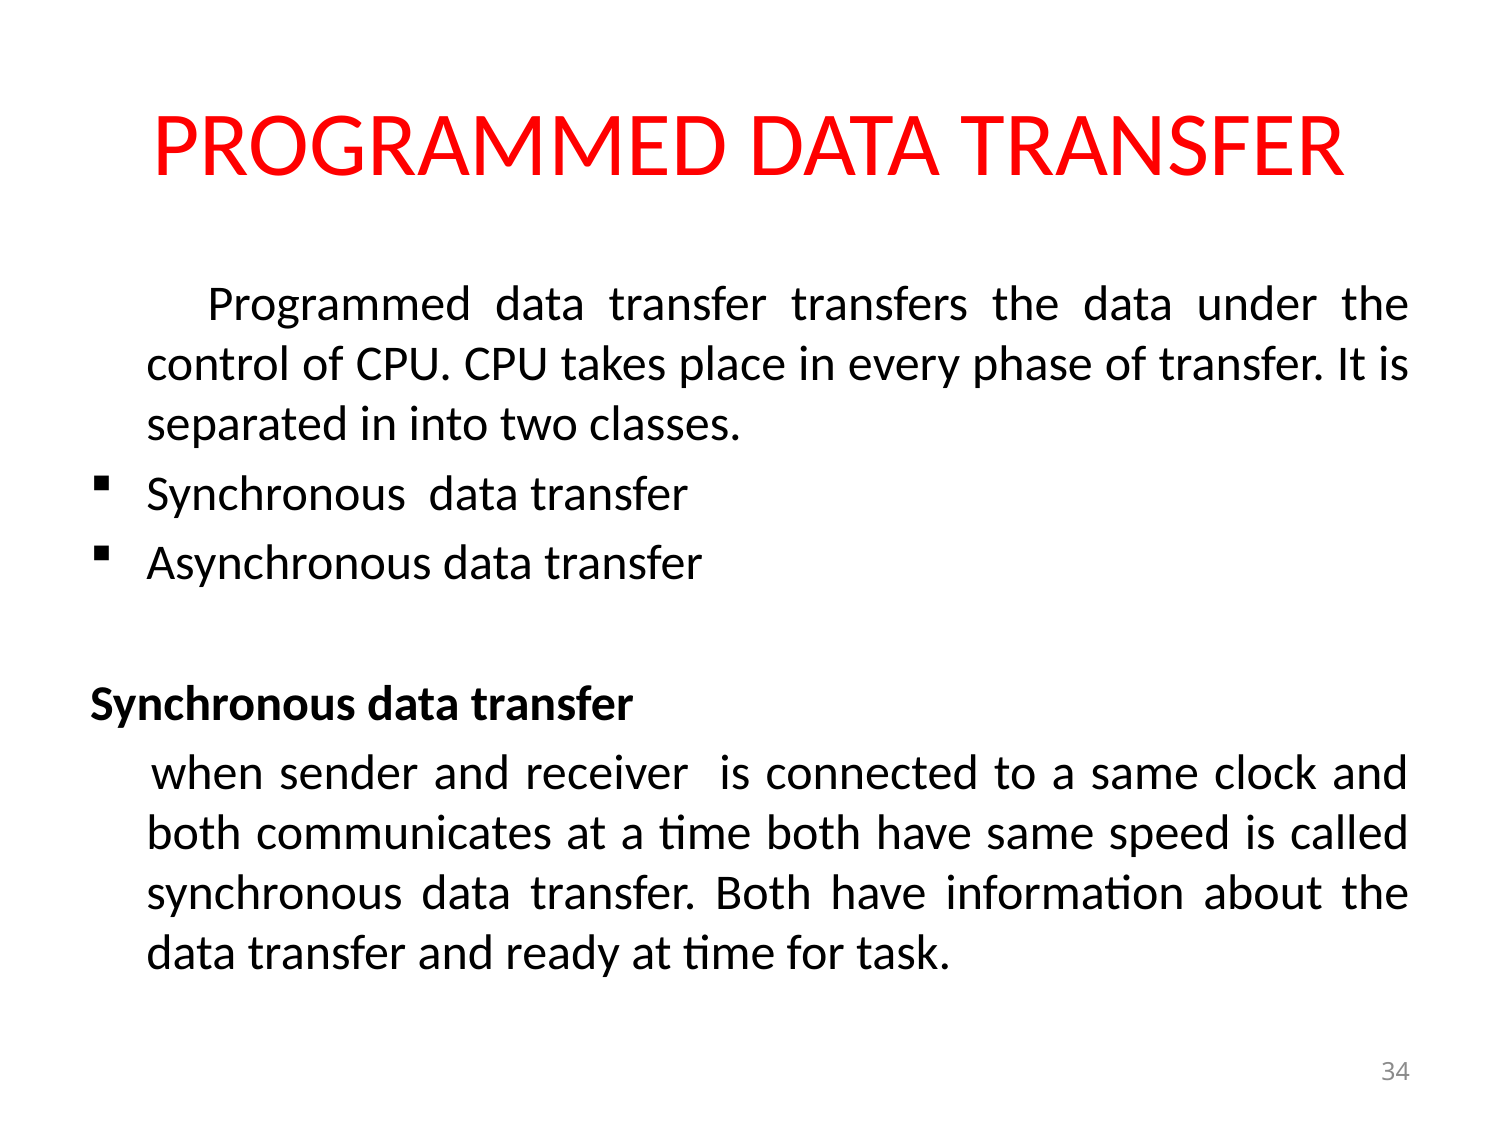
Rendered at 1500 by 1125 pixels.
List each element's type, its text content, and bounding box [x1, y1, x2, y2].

list Programmed data transfer transfers the data under the control of CPU. CPU takes place in every phase of transfer. It is separated in into two classes. Synchronous data transfer Asynchronous data transfer Synchronous data transfer when sender and receiver is connected to a same clock and both communicates at a time both have same speed is called synchronous data transfer. Both have information about the data transfer and ready at time for task. [74, 262, 1426, 1006]
title PROGRAMMED DATA TRANSFER [74, 44, 1426, 233]
slide_number 34 [1074, 1042, 1425, 1103]
